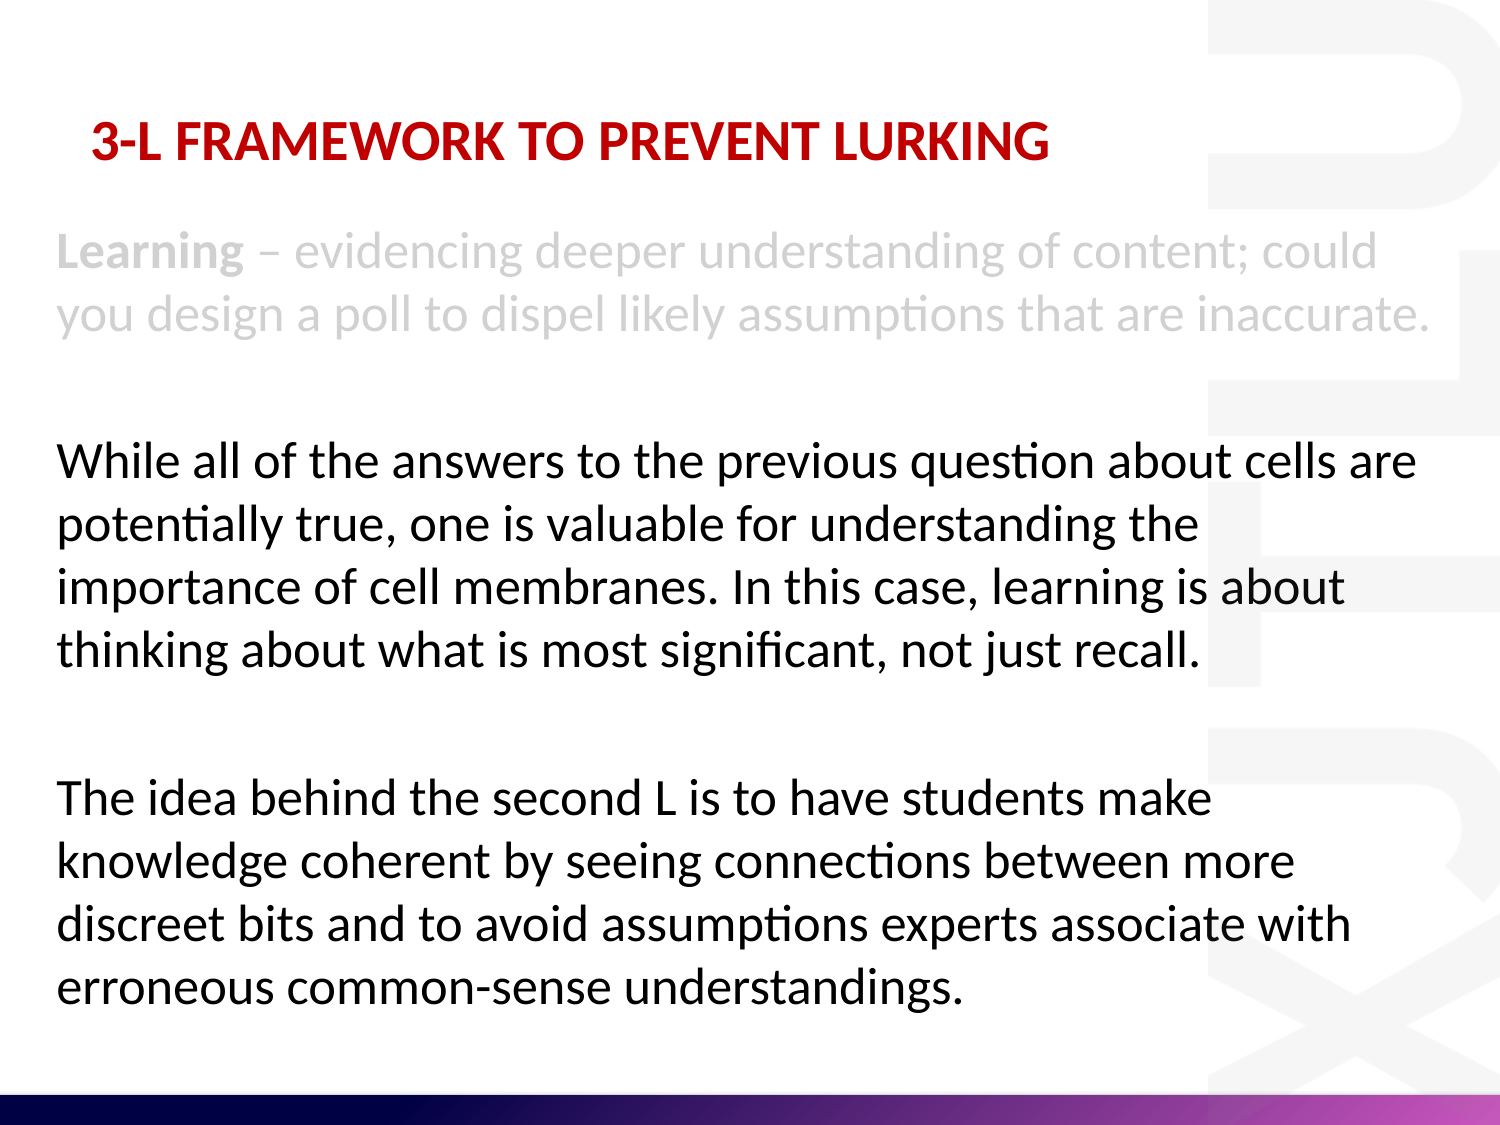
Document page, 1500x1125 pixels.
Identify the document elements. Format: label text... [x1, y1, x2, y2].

picture [1207, 0, 1500, 1125]
title 3-L Framework to prevent Lurking [75, 43, 1202, 207]
text_box [0, 1094, 1202, 1125]
text_box Learning – evidencing deeper understanding of content; could you design a poll to dispel likely assumptions that are inaccurate. While all of the answers to the previous question about cells are potentially true, one is valuable for understanding the importance of cell membranes. In this case, learning is about thinking about what is most significant, not just recall. The idea behind the second L is to have students make knowledge coherent by seeing connections between more discreet bits and to avoid assumptions experts associate with erroneous common-sense understandings. [41, 207, 1202, 1080]
